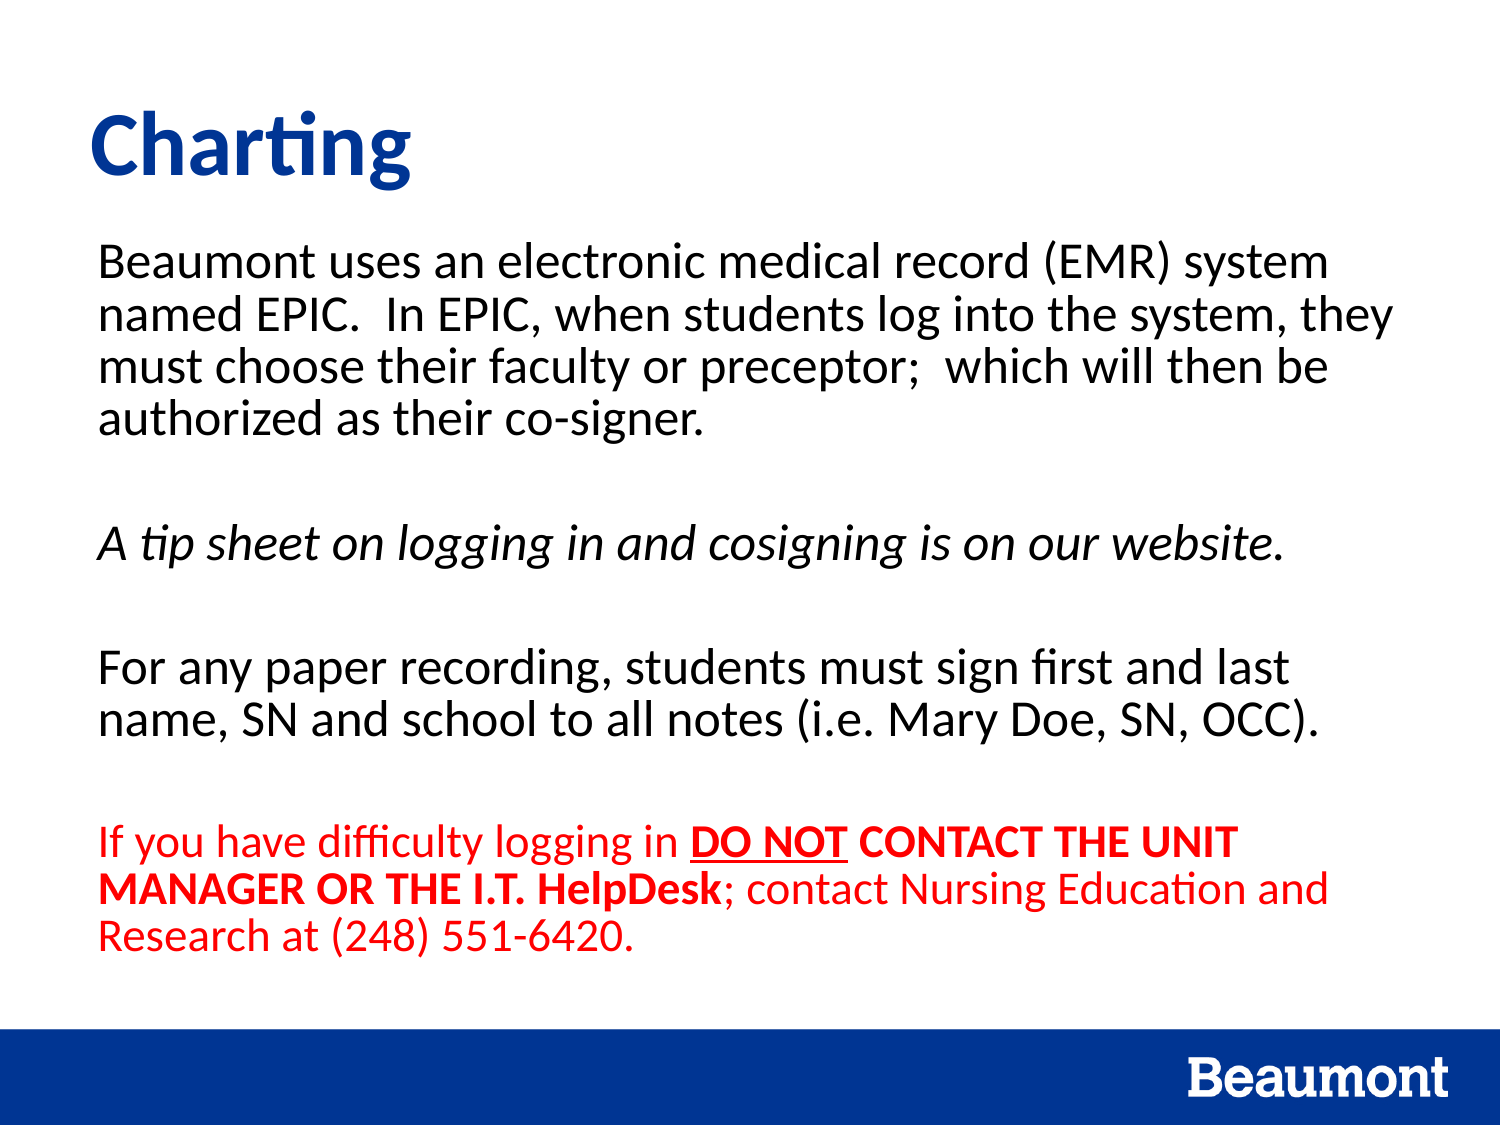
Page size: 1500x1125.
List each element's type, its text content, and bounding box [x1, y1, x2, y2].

title Charting [75, 45, 1425, 233]
picture [0, 1024, 1500, 1125]
list Beaumont uses an electronic medical record (EMR) system named EPIC. In EPIC, when students log into the system, they must choose their faculty or preceptor; which will then be authorized as their co-signer. A tip sheet on logging in and cosigning is on our website. For any paper recording, students must sign first and last name, SN and school to all notes (i.e. Mary Doe, SN, OCC). If you have difficulty logging in DO NOT CONTACT THE UNIT MANAGER OR THE I.T. HelpDesk; contact Nursing Education and Research at (248) 551-6420. [75, 233, 1425, 975]
